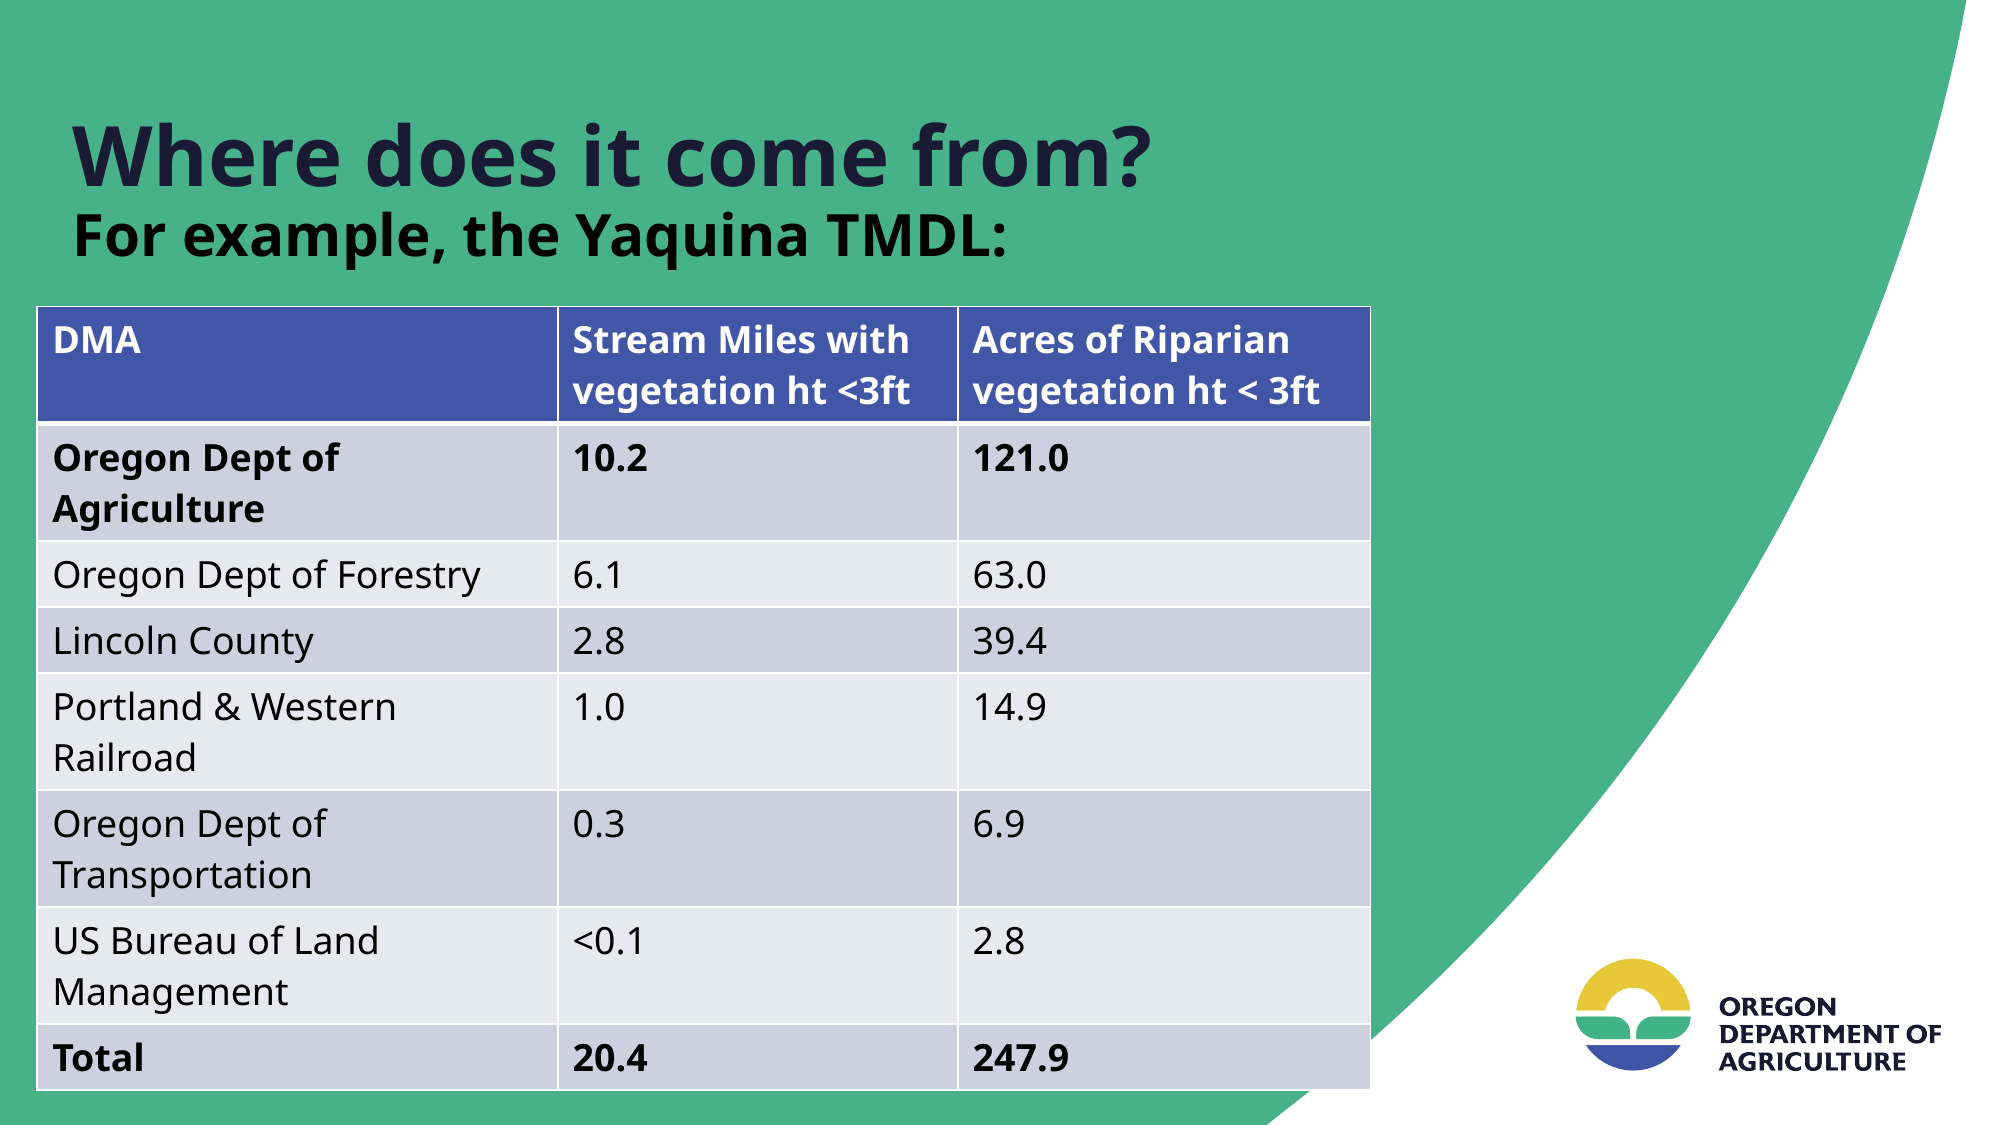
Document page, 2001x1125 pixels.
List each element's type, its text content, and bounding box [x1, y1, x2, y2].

table_cell Oregon Dept of Transportation [38, 791, 557, 906]
table_header Acres of Riparian vegetation ht < 3ft [959, 307, 1370, 421]
table_header Stream Miles with vegetation ht <3ft [559, 307, 957, 421]
text_box For example, the Yaquina TMDL: [57, 164, 1854, 307]
table_cell 1.0 [559, 674, 957, 789]
table_cell US Bureau of Land Management [38, 908, 557, 1023]
table_cell 2.8 [959, 908, 1370, 1023]
table_cell 0.3 [559, 791, 957, 906]
table_cell 14.9 [959, 674, 1370, 789]
table_cell Oregon Dept of Agriculture [38, 426, 557, 540]
table_cell 6.1 [559, 542, 957, 606]
picture [1569, 952, 1944, 1078]
table_cell Portland & Western Railroad [38, 674, 557, 789]
table_header DMA [38, 307, 557, 421]
table_cell <0.1 [559, 908, 957, 1023]
table_cell 6.9 [959, 791, 1370, 906]
title Where does it come from? [57, 60, 1406, 164]
table_cell Lincoln County [38, 608, 557, 672]
table_cell 2.8 [559, 608, 957, 672]
table_cell 121.0 [959, 426, 1370, 540]
table_cell 20.4 [559, 1025, 957, 1089]
table_cell 247.9 [959, 1025, 1370, 1089]
table_cell 39.4 [959, 608, 1370, 672]
table_cell 63.0 [959, 542, 1370, 606]
table_cell Oregon Dept of Forestry [38, 542, 557, 606]
table_cell 10.2 [559, 426, 957, 540]
table_cell Total [38, 1025, 557, 1089]
